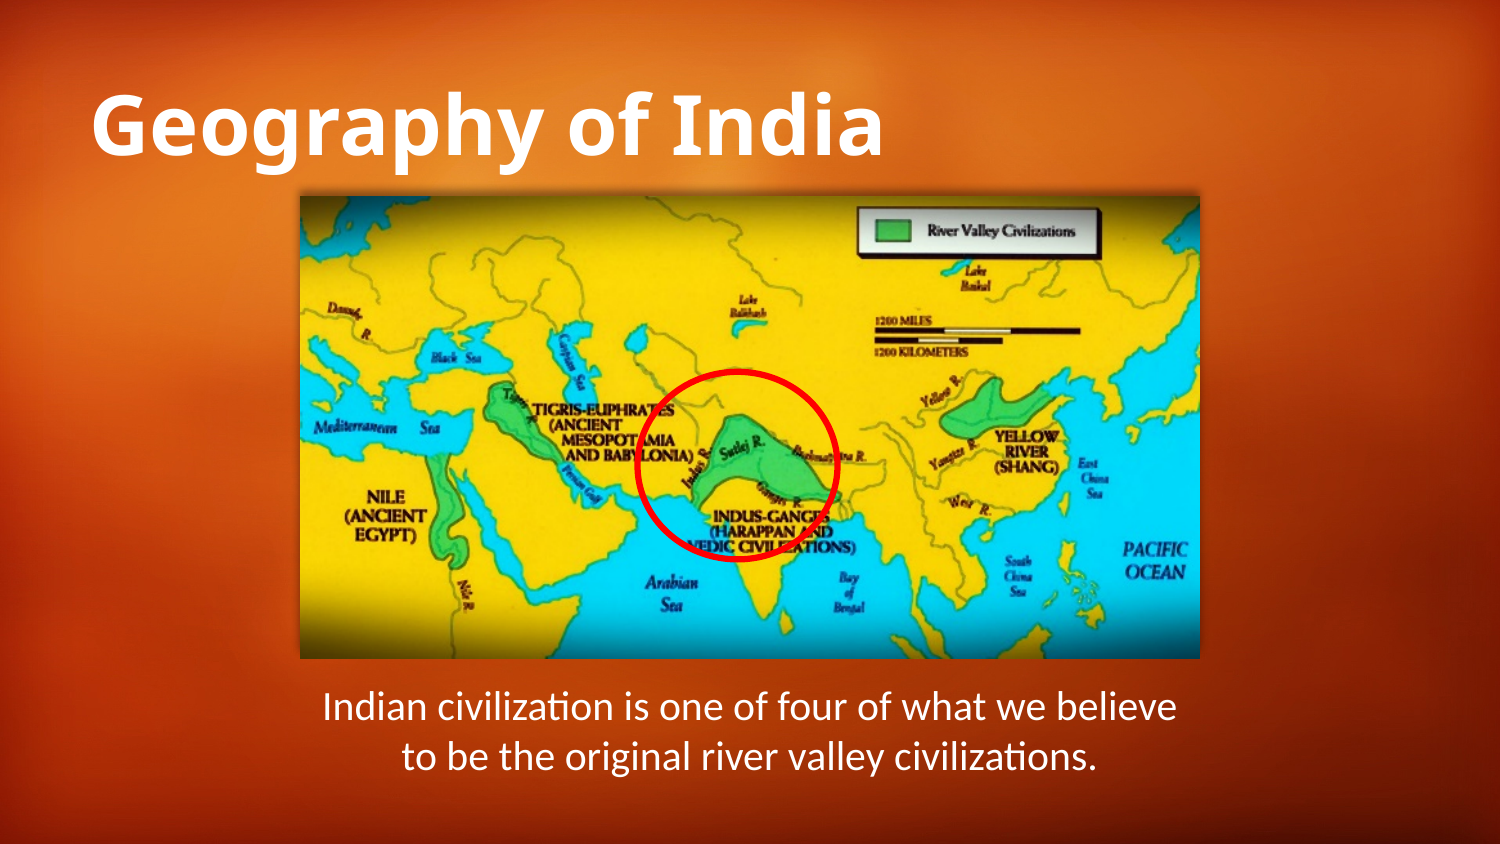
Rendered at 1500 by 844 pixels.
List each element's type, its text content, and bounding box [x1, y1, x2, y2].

text_box Geography of India [74, 64, 1500, 172]
picture [0, 0, 1500, 844]
text_box Indian civilization is one of four of what we believe to be the original river valley civilizations. [287, 671, 1213, 787]
